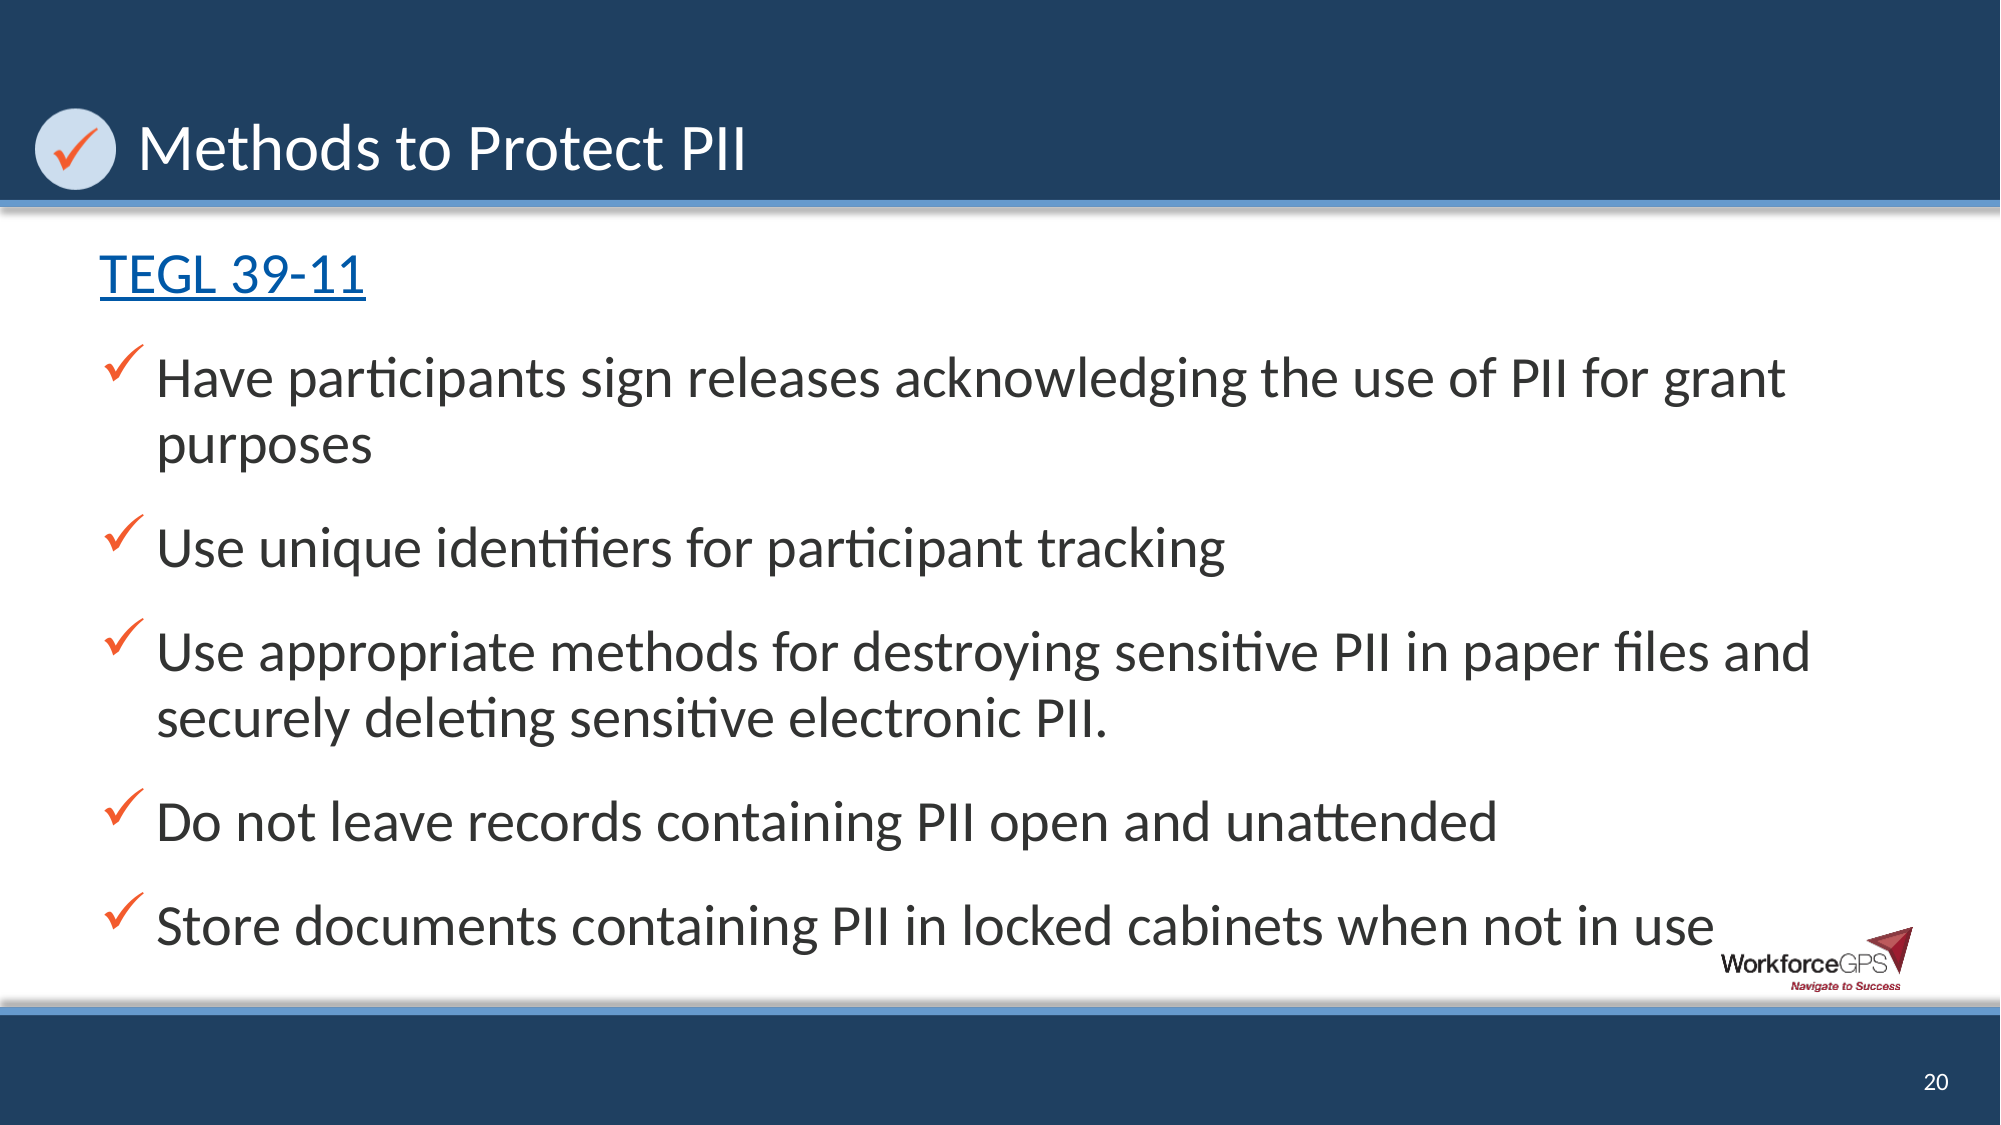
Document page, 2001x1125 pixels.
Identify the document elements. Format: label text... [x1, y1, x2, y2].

slide_number 20 [1514, 1050, 1965, 1111]
picture [0, 992, 2000, 1125]
picture [0, 0, 2000, 222]
list TEGL 39-11 Have participants sign releases acknowledging the use of PII for grant purposes Use unique identifiers for participant tracking Use appropriate methods for destroying sensitive PII in paper files and securely deleting sensitive electronic PII. Do not leave records containing PII open and unattended Store documents containing PII in locked cabinets when not in use [84, 233, 1915, 1014]
title Methods to Protect PII [122, 11, 1987, 193]
